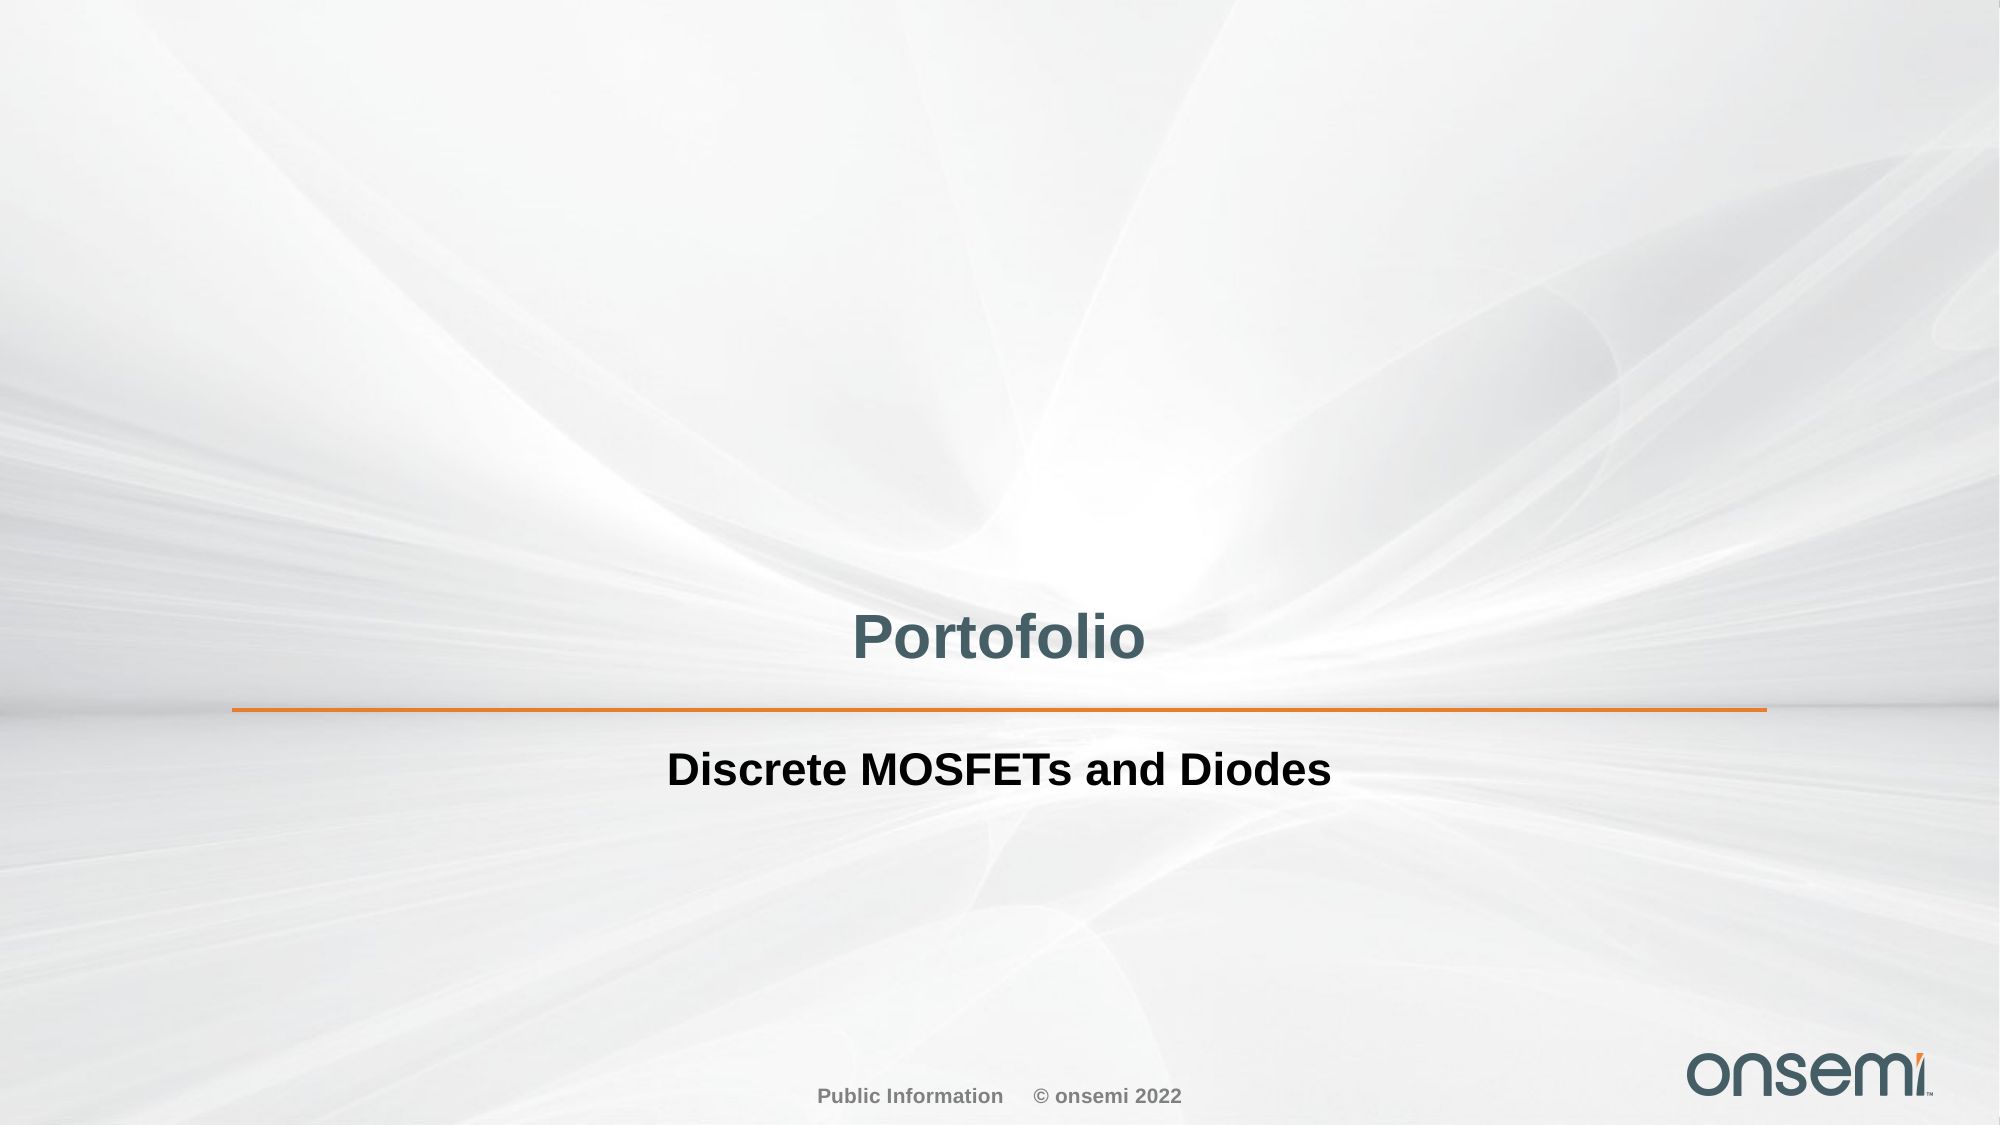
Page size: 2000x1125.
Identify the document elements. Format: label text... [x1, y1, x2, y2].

picture [0, 0, 2000, 1125]
list Discrete MOSFETs and Diodes [122, 731, 1877, 978]
title Portofolio [122, 510, 1877, 688]
